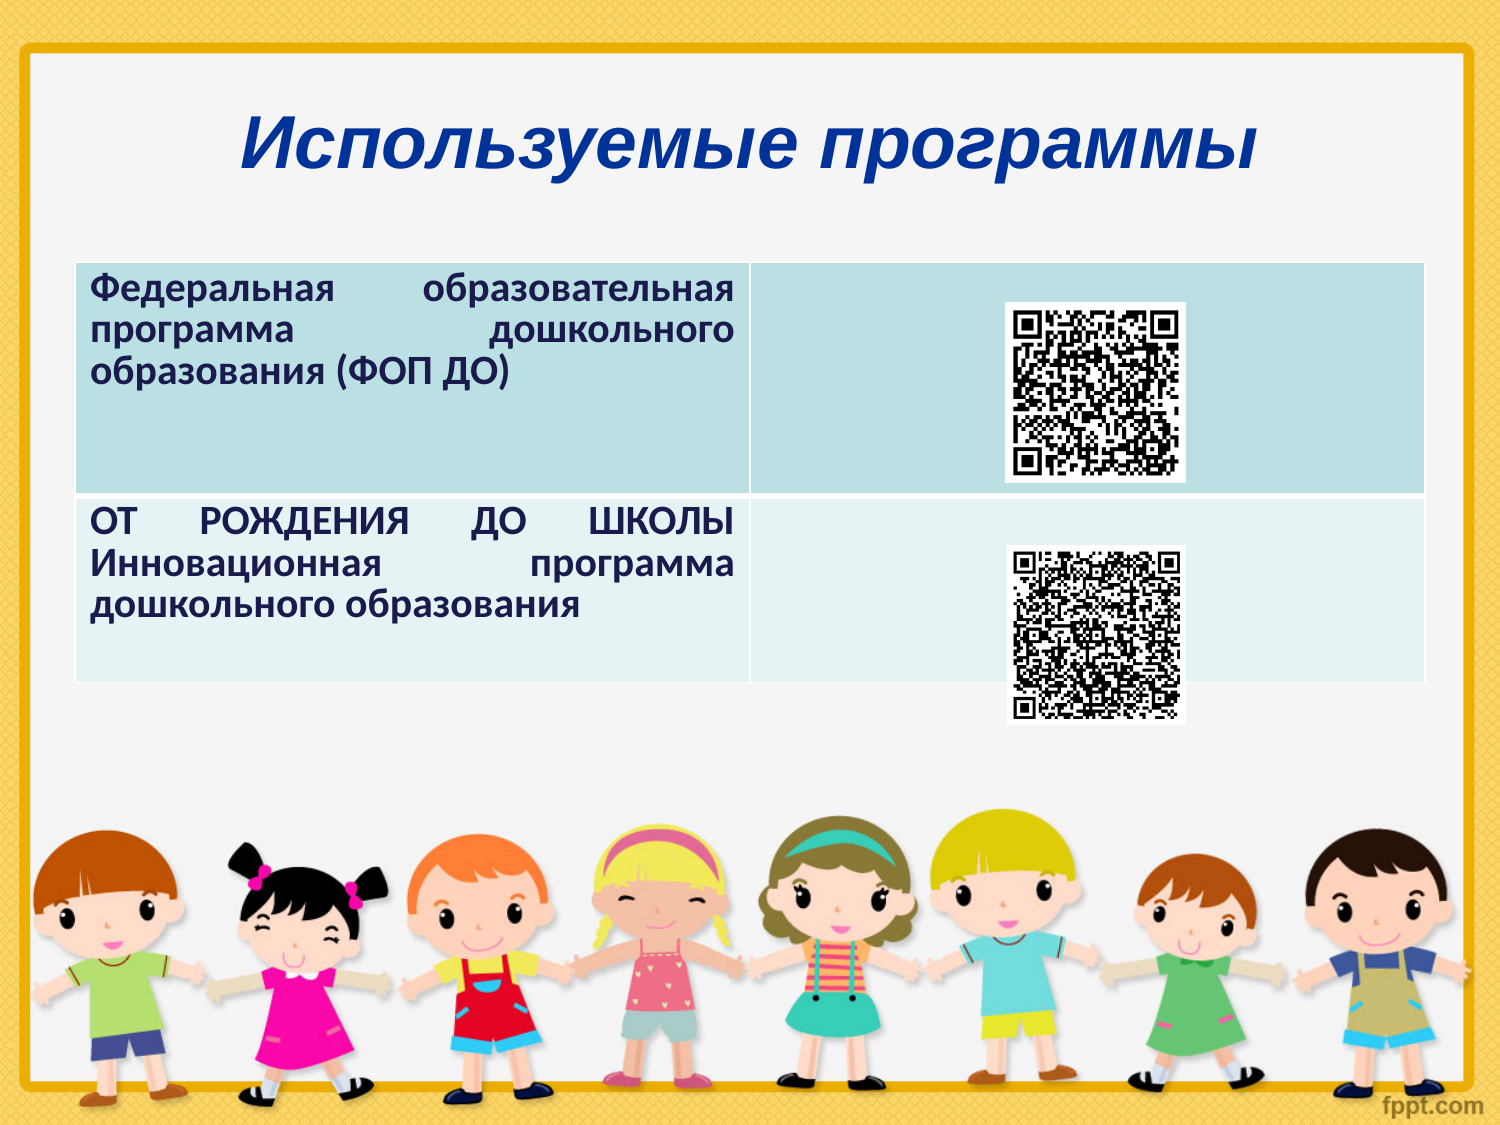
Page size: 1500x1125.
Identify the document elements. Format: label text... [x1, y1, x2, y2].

title Используемые программы [74, 44, 1426, 233]
table_cell [751, 499, 1424, 682]
table_header [751, 263, 1424, 493]
table_header Федеральная образовательная программа дошкольного образования (ФОП ДО) [76, 263, 749, 493]
table_cell ОТ РОЖДЕНИЯ ДО ШКОЛЫ Инновационная программа дошкольного образования [76, 499, 749, 682]
picture [0, 0, 1500, 1125]
